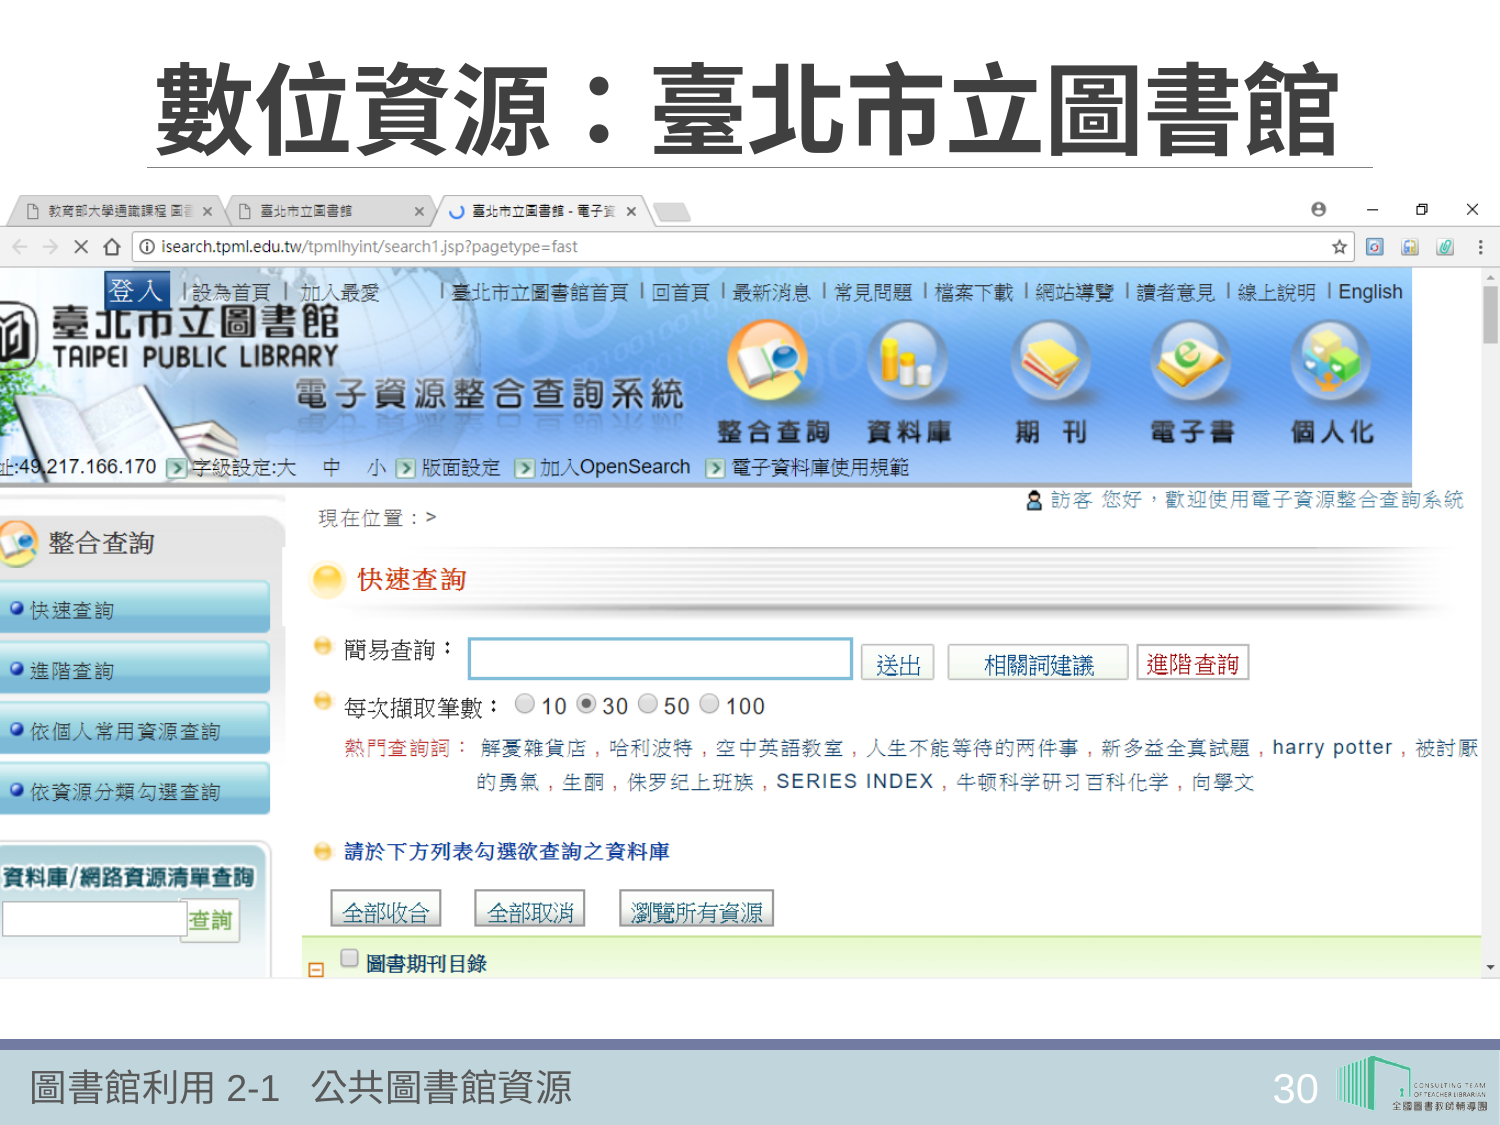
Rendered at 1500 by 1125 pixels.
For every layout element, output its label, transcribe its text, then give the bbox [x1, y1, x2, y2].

picture [1335, 1031, 1488, 1125]
picture [0, 195, 1500, 979]
text_box 數位資源：臺北市立圖書館 [139, 59, 1384, 176]
